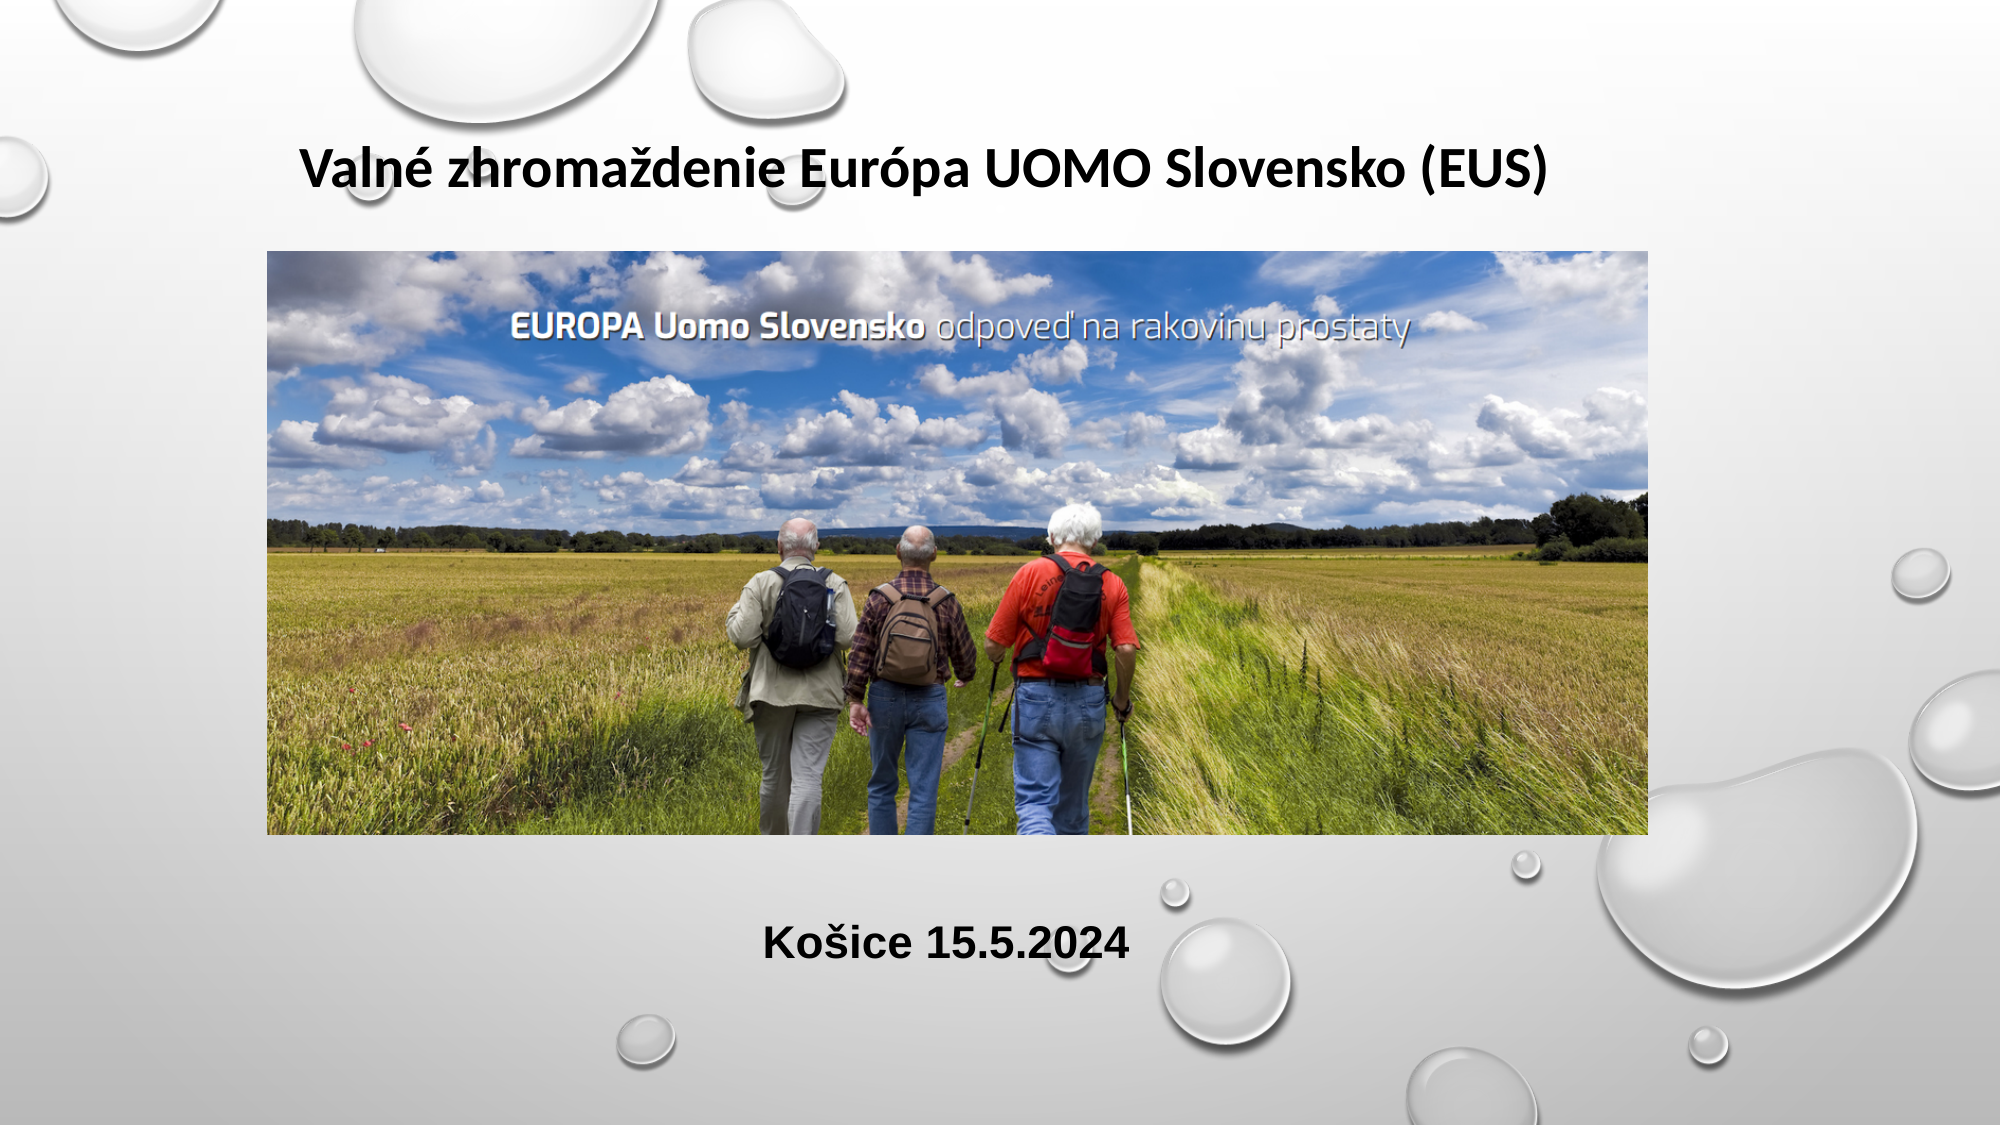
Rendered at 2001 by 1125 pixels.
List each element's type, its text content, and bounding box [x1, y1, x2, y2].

picture [0, 0, 2000, 1125]
text_box Valné zhromaždenie Európa UOMO Slovensko (EUS) [284, 121, 1648, 251]
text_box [266, 251, 1649, 836]
text_box Košice 15.5.2024 [747, 904, 1168, 975]
